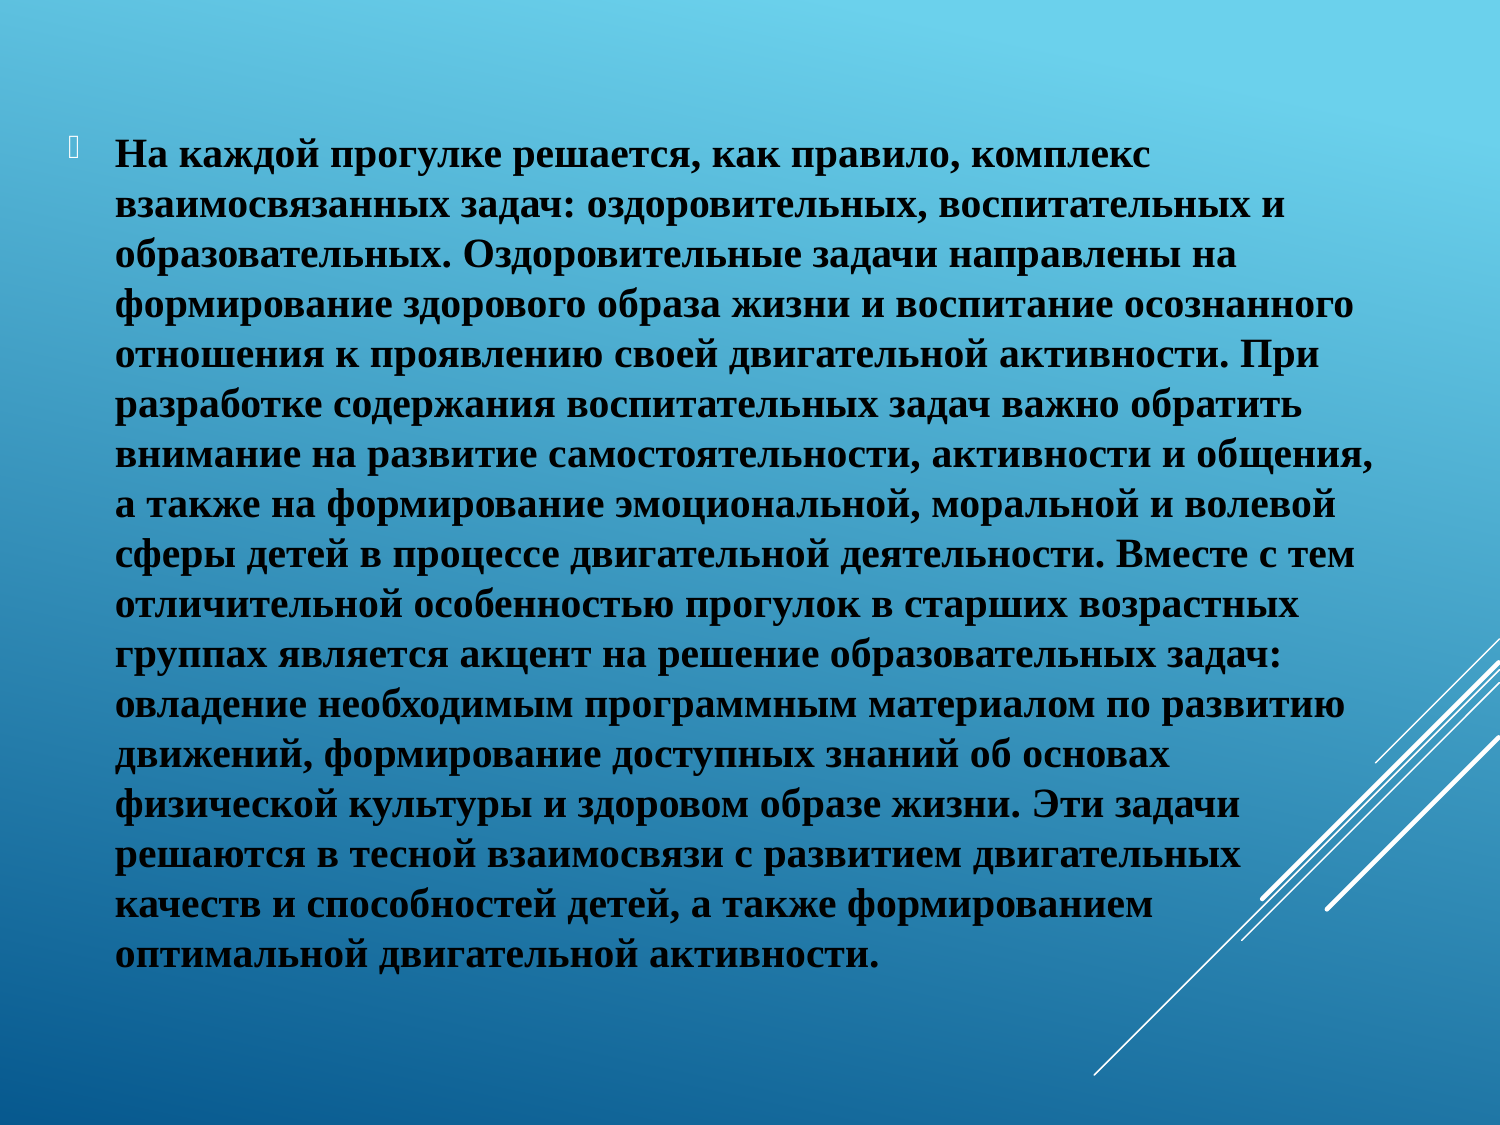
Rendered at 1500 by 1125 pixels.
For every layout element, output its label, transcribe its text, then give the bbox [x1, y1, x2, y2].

list На каждой прогулке решается, как правило, комплекс взаимосвязанных задач: оздоровительных, воспитательных и образовательных. Оздоровительные задачи направлены на формирование здорового образа жизни и воспитание осознанного отношения к проявлению своей двигательной активности. При разработке содержания воспитательных задач важно обратить внимание на развитие самостоятельности, активности и общения, а также на формирование эмоциональной, моральной и волевой сферы детей в процессе двигательной деятельности. Вместе с тем отличительной особенностью прогулок в старших возрастных группах является акцент на решение образовательных задач: овладение необходимым программным материалом по развитию движений, формирование доступных знаний об основах физической культуры и здоровом образе жизни. Эти задачи решаются в тесной взаимосвязи с развитием двигательных качеств и способностей детей, а также формированием оптимальной двигательной активности. [53, 78, 1413, 1024]
